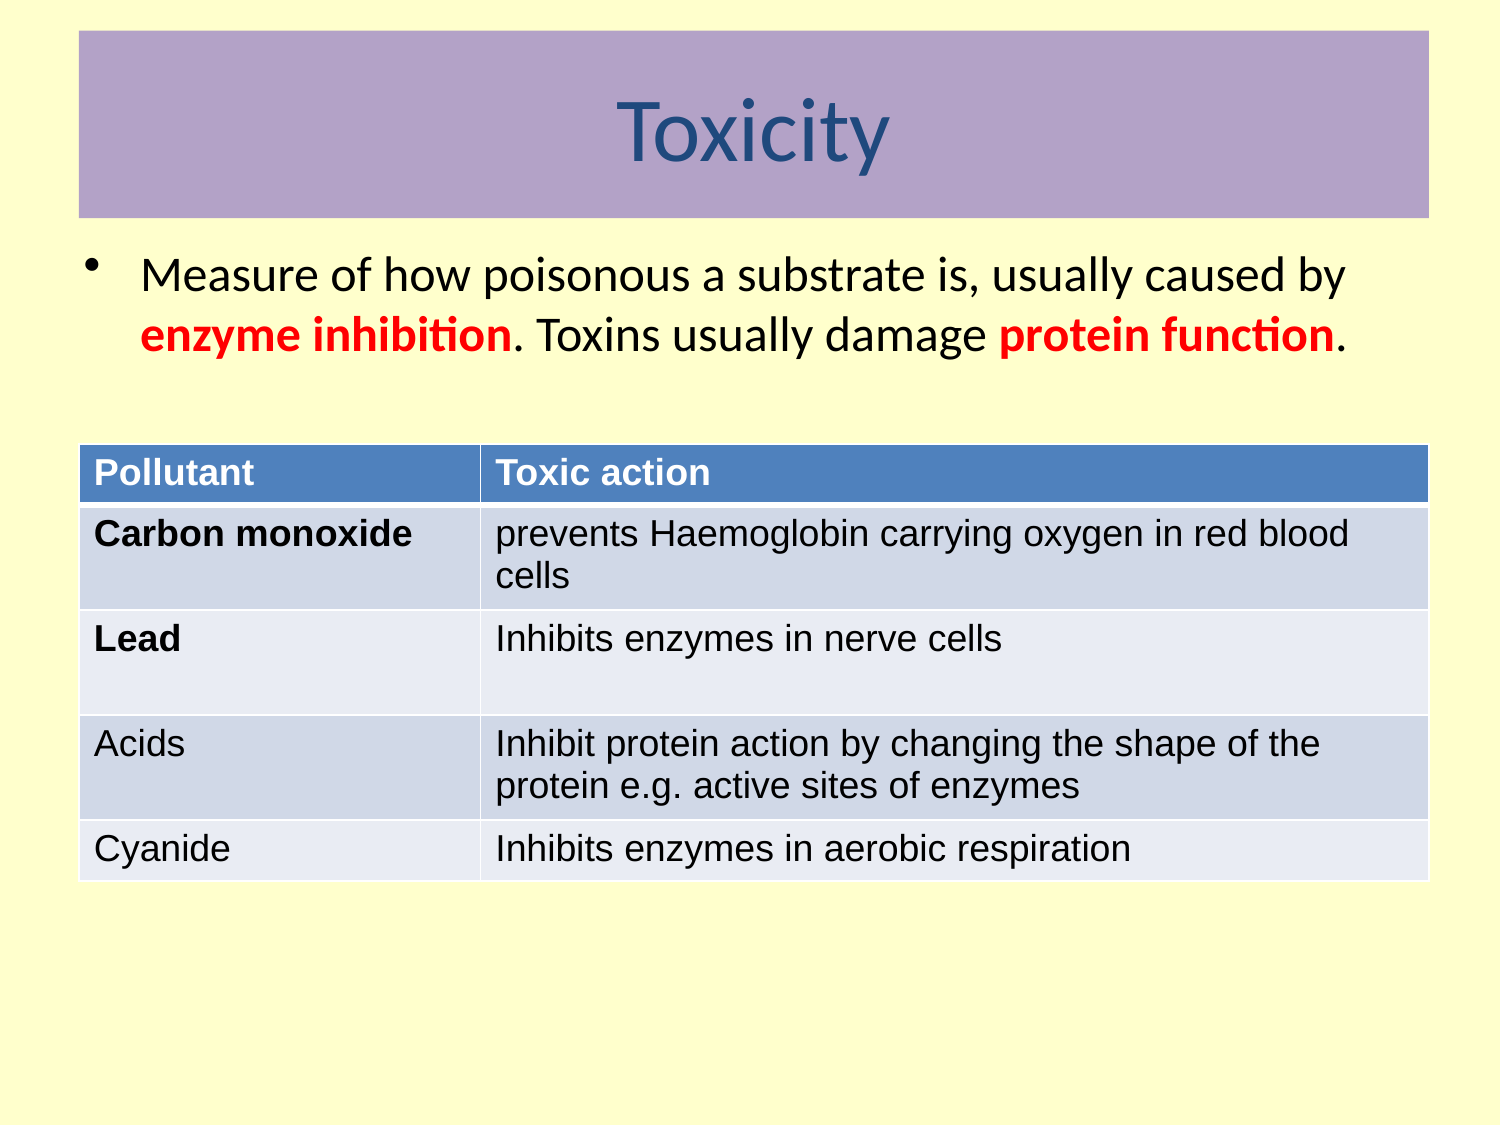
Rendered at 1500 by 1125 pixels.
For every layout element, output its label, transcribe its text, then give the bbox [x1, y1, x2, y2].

table_cell Inhibits enzymes in nerve cells [481, 611, 1428, 714]
table_cell Carbon monoxide [80, 508, 480, 609]
table_cell Inhibit protein action by changing the shape of the protein e.g. active sites of enzymes [481, 716, 1428, 819]
table_cell Inhibits enzymes in aerobic respiration [481, 821, 1428, 880]
list Measure of how poisonous a substrate is, usually caused by enzyme inhibition. Toxins usually damage protein function. [68, 233, 1429, 1043]
title Toxicity [78, 30, 1429, 219]
table_header Pollutant [80, 445, 480, 502]
table_cell Acids [80, 716, 480, 819]
table_cell Cyanide [80, 821, 480, 880]
table_cell prevents Haemoglobin carrying oxygen in red blood cells [481, 508, 1428, 609]
table_header Toxic action [481, 445, 1428, 502]
table_cell Lead [80, 611, 480, 714]
